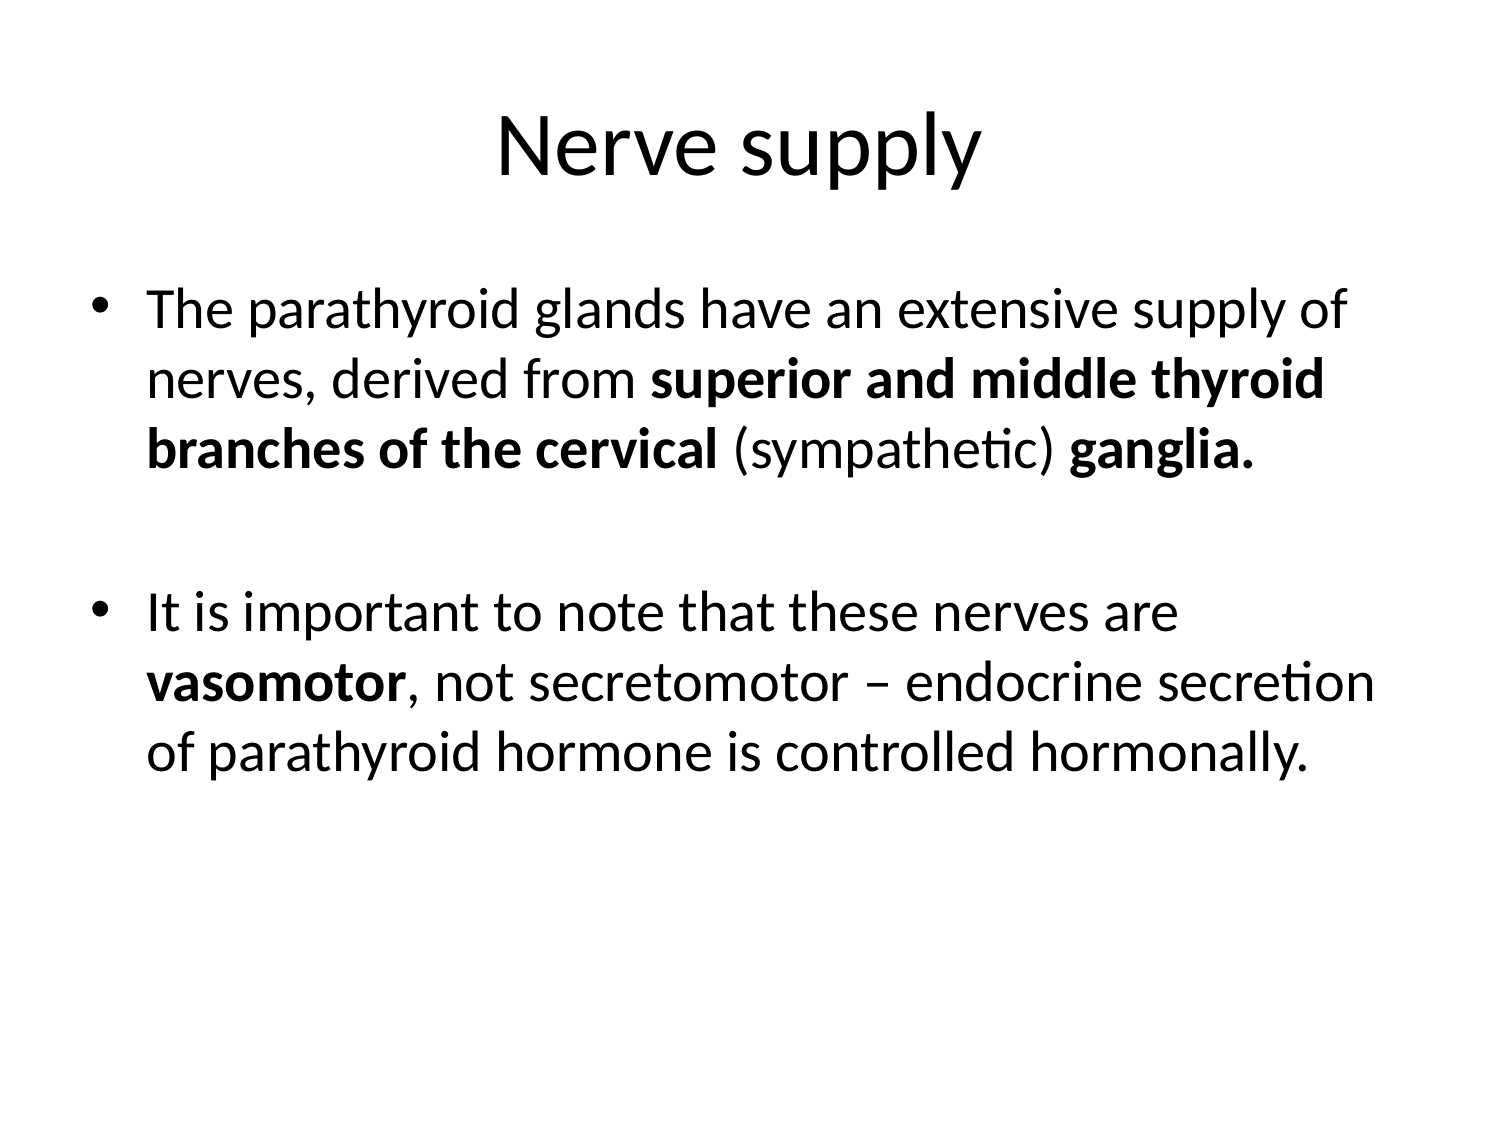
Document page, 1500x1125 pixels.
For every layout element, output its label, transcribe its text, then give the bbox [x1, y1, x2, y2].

title Nerve supply [75, 45, 1425, 233]
list The parathyroid glands have an extensive supply of nerves, derived from superior and middle thyroid branches of the cervical (sympathetic) ganglia. It is important to note that these nerves are vasomotor, not secretomotor – endocrine secretion of parathyroid hormone is controlled hormonally. [75, 262, 1413, 1005]
